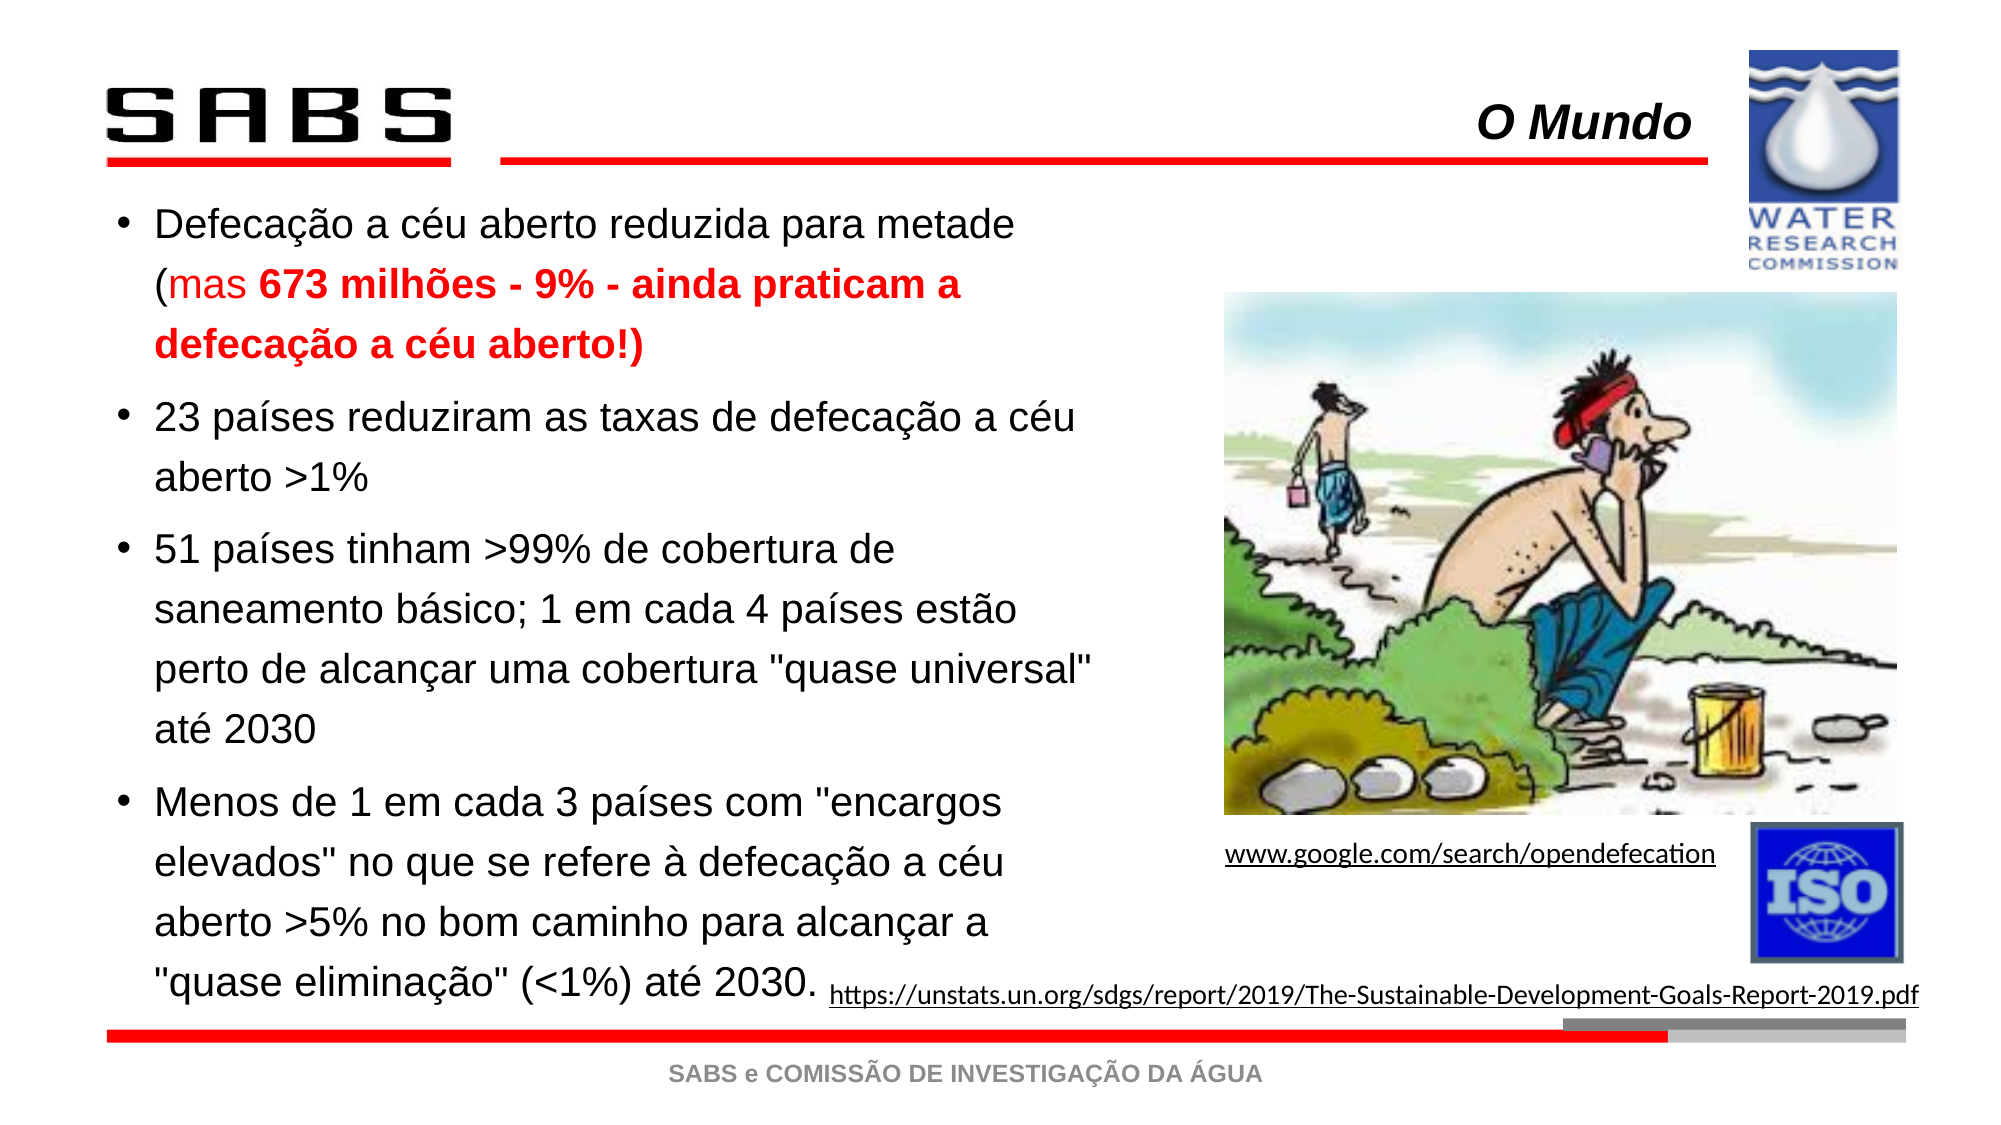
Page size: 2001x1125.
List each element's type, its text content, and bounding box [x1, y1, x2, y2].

picture [1749, 822, 1906, 966]
picture [1749, 50, 1906, 272]
text_box https://unstats.un.org/sdgs/report/2019/The-Sustainable-Development-Goals-Report-2019.pdf [814, 968, 1956, 1020]
picture [106, 84, 459, 167]
list Defecação a céu aberto reduzida para metade (mas 673 milhões - 9% - ainda praticam a defecação a céu aberto!) 23 países reduziram as taxas de defecação a céu aberto >1% 51 países tinham >99% de cobertura de saneamento básico; 1 em cada 4 países estão perto de alcançar uma cobertura "quase universal" até 2030 Menos de 1 em cada 3 países com "encargos elevados" no que se refere à defecação a céu aberto >5% no bom caminho para alcançar a "quase eliminação" (<1%) até 2030. [101, 179, 1110, 1015]
text_box www.google.com/search/opendefecation [1210, 826, 1764, 877]
list O Mundo [861, 0, 1708, 158]
picture [1224, 292, 1897, 815]
